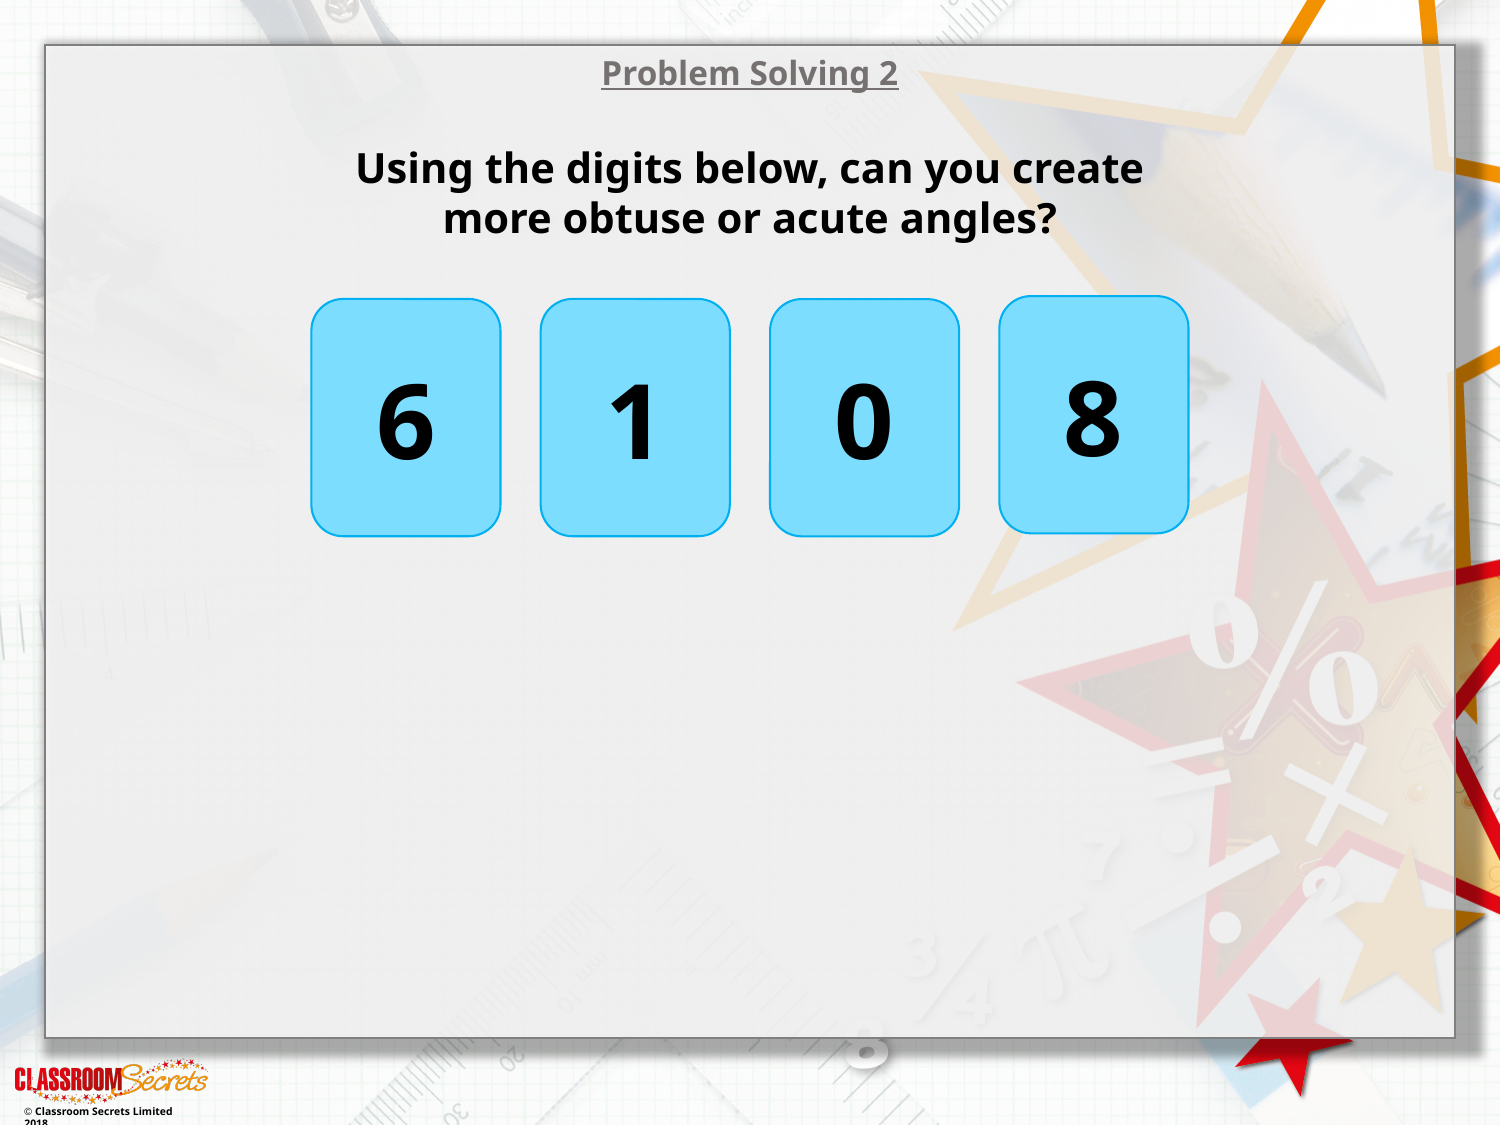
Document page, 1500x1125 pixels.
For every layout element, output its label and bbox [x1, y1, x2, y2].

text_box [311, 296, 1189, 537]
text_box [9, 1058, 213, 1125]
picture [0, 0, 1500, 1125]
